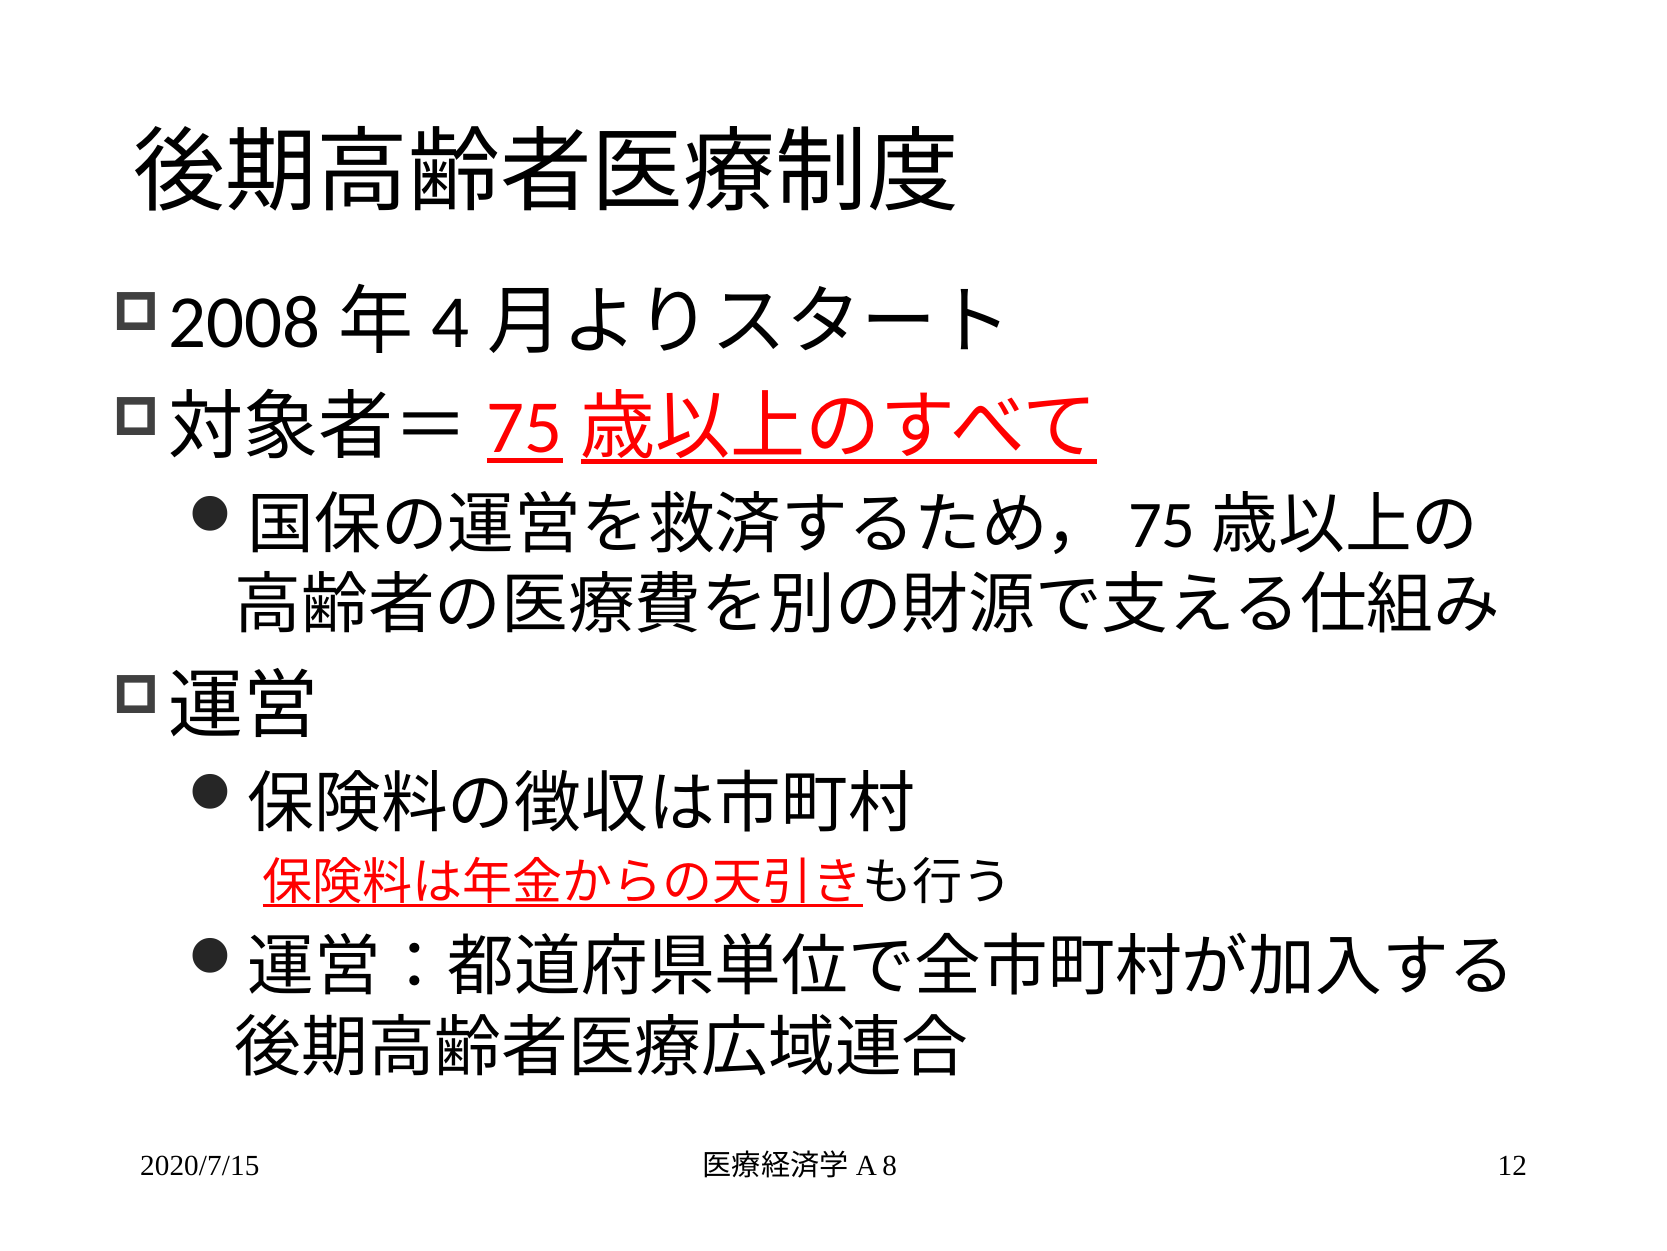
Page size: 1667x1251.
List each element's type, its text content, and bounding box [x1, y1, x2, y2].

list 2008年4月よりスタート 対象者＝75歳以上のすべて 国保の運営を救済するため，75歳以上の 高齢者の医療費を別の財源で支える仕組み 運営 保険料の徴収は市町村 保険料は年金からの天引きも行う 運営：都道府県単位で全市町村が加入する 後期高齢者医療広域連合 [97, 265, 1613, 1120]
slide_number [124, 1138, 372, 1223]
title 後期高齢者医療制度 [118, 62, 1536, 265]
slide_number 12 [1228, 1138, 1543, 1223]
footer 医療経済学A 8 [372, 1138, 1228, 1223]
